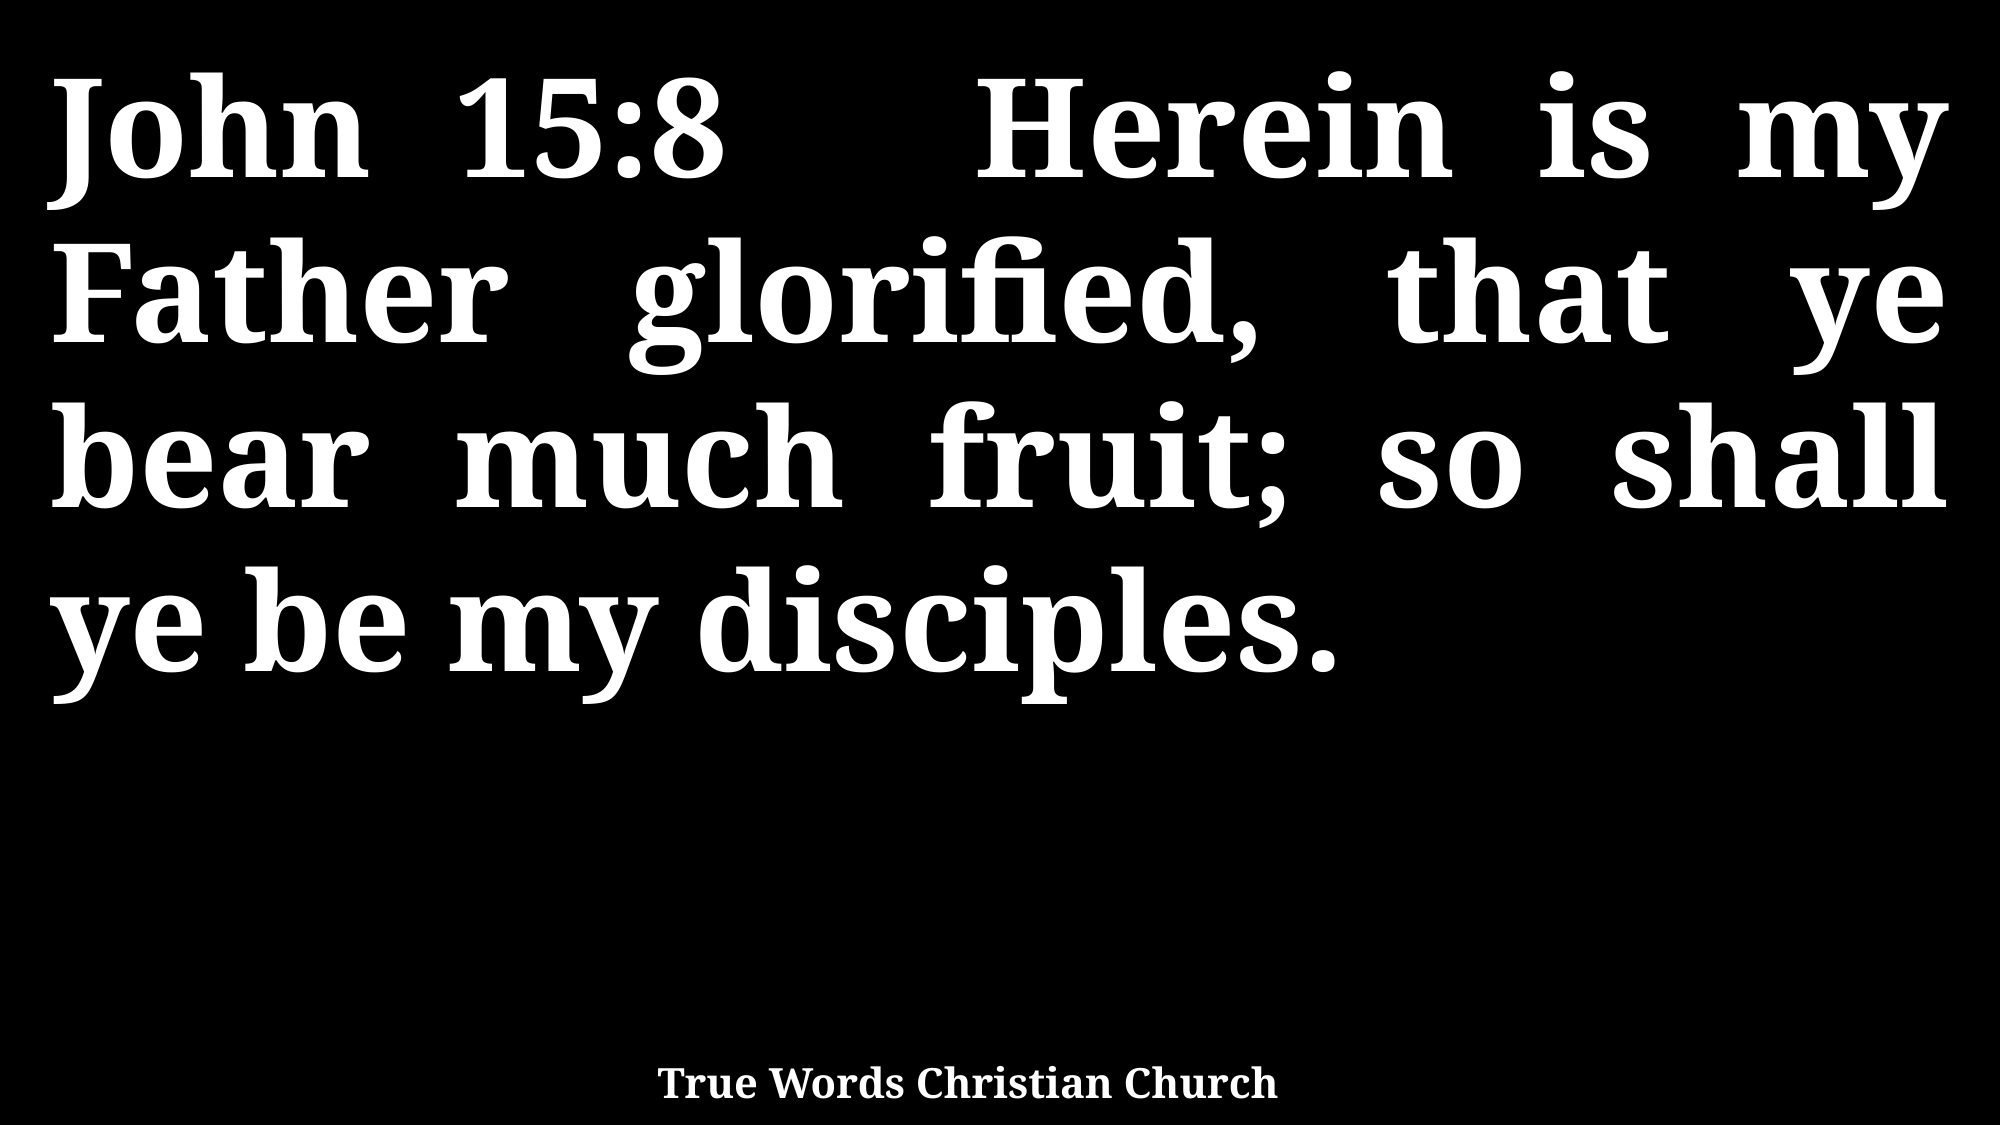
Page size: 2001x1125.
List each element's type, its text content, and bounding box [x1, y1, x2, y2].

text_box John 15:8 Herein is my Father glorified, that ye bear much fruit; so shall ye be my disciples. [35, 32, 1965, 707]
text_box True Words Christian Church [642, 1049, 1294, 1114]
